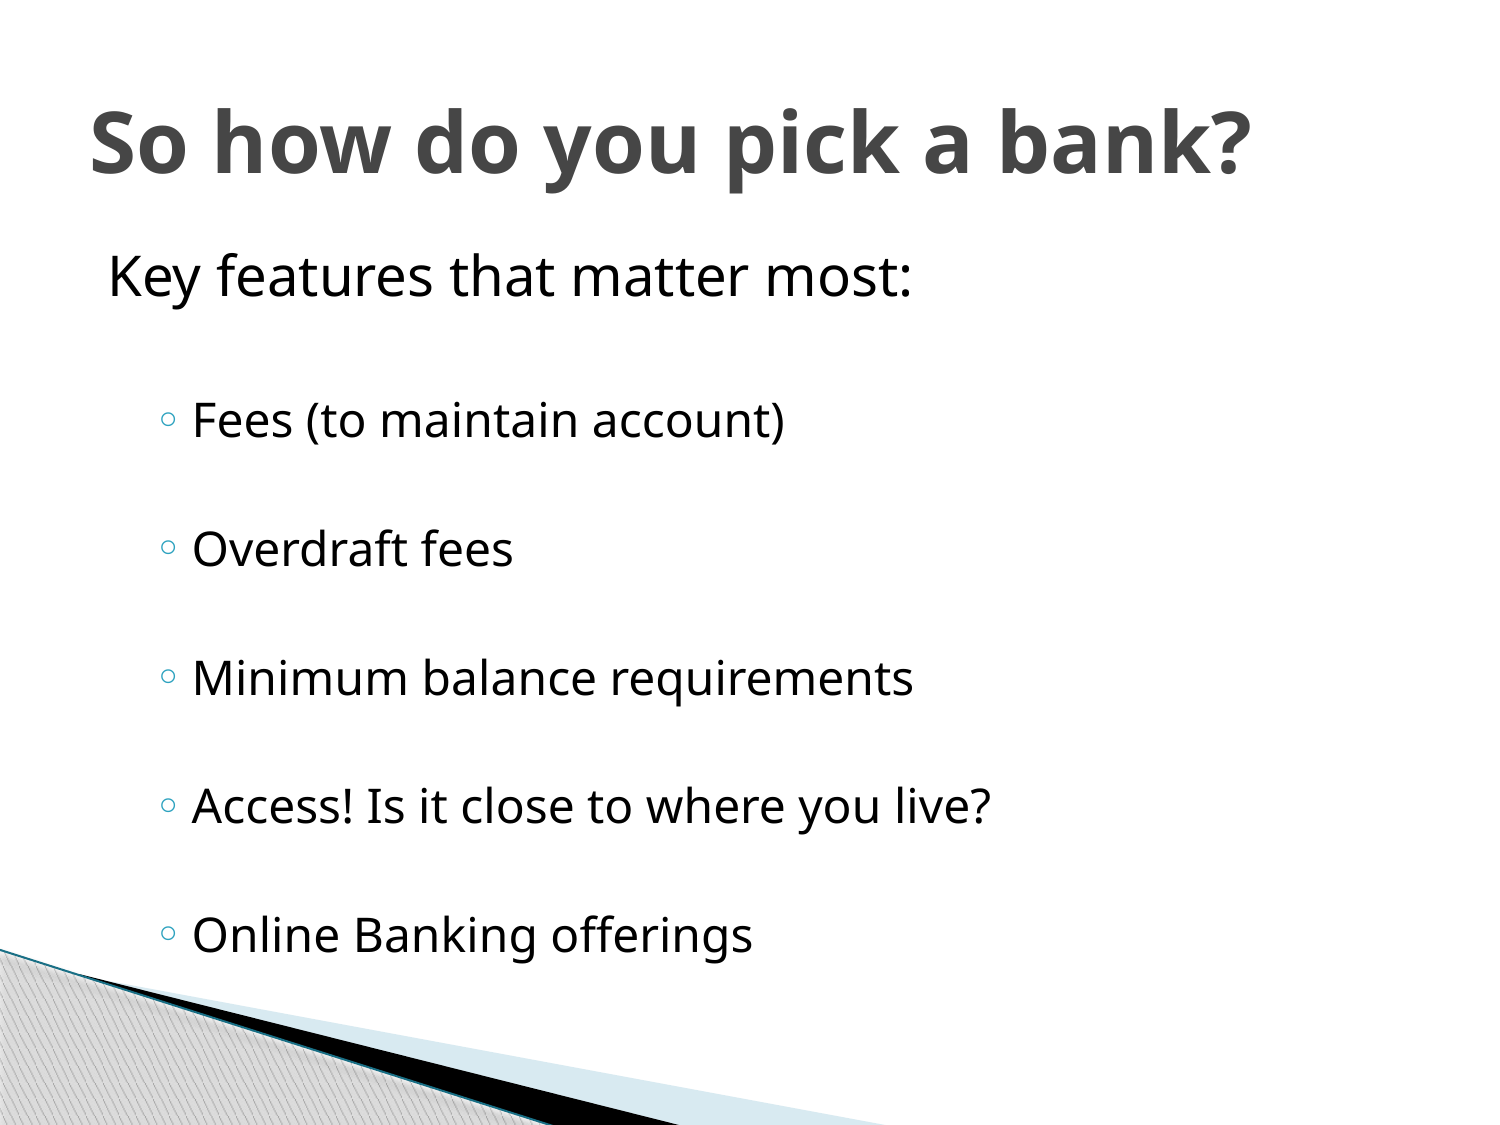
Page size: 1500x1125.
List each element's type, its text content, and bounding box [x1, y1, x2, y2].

title So how do you pick a bank? [75, 45, 1425, 233]
list Key features that matter most: Fees (to maintain account) Overdraft fees Minimum balance requirements Access! Is it close to where you live? Online Banking offerings [75, 233, 1425, 1017]
